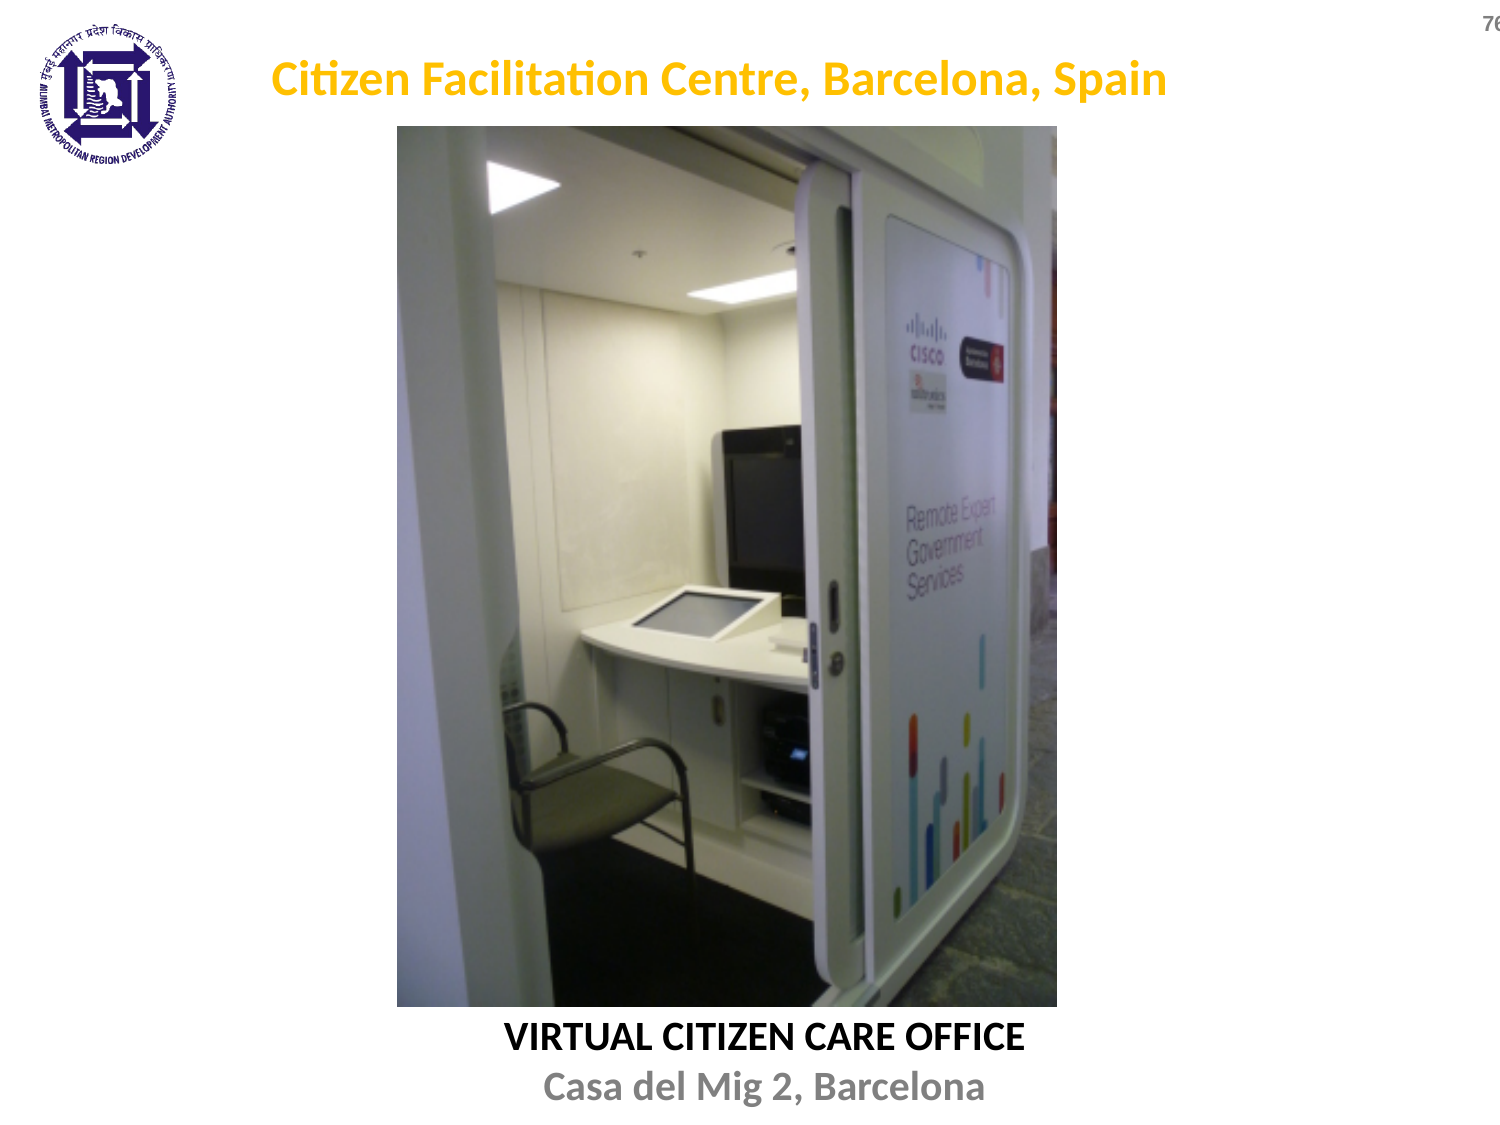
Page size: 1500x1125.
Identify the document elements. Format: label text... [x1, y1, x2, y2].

picture [397, 126, 1057, 1007]
text_box Citizen Facilitation Centre, Barcelona, Spain [256, 37, 1459, 113]
text_box VIRTUAL CITIZEN CARE OFFICE Casa del Mig 2, Barcelona [256, 1001, 1273, 1117]
picture [39, 24, 176, 164]
